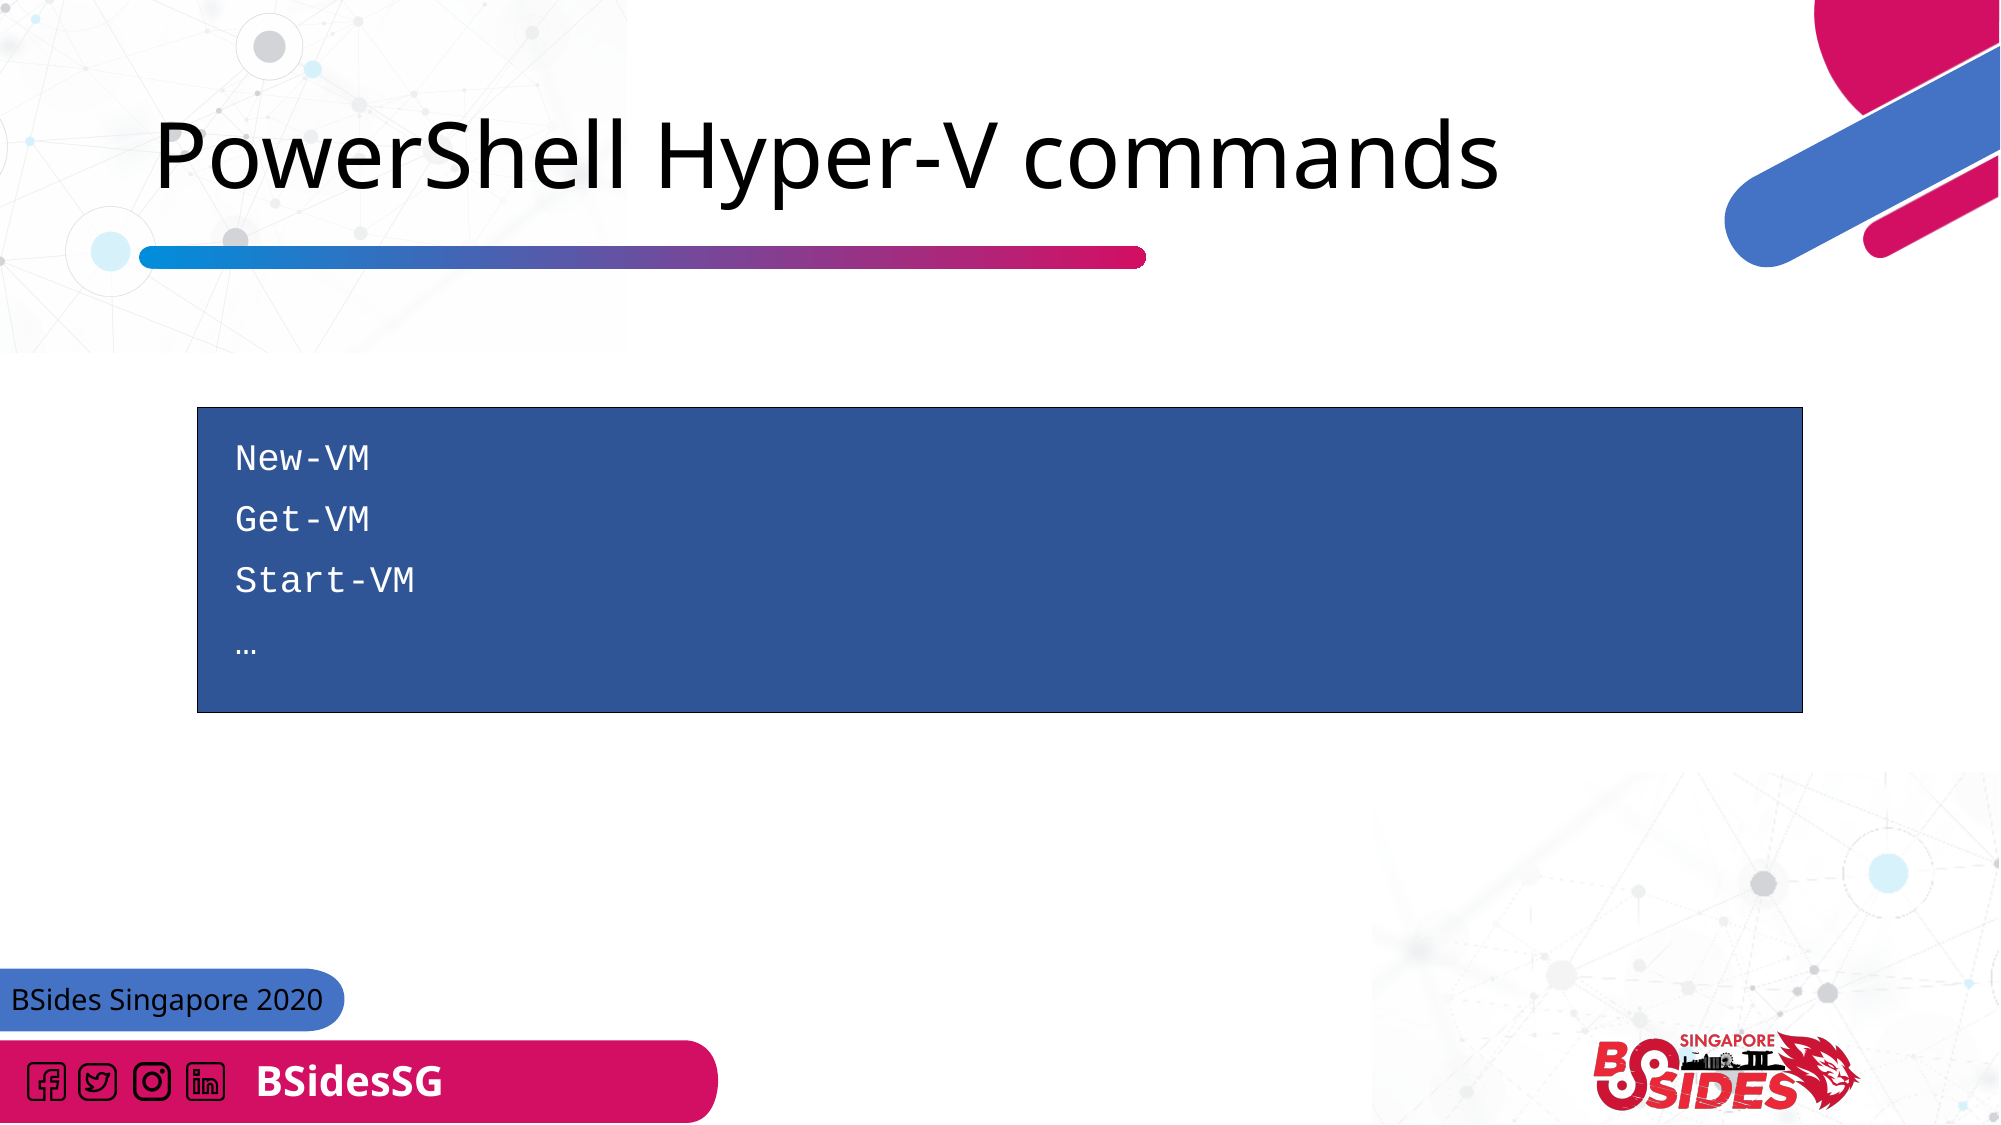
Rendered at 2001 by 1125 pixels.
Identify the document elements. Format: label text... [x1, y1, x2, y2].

picture [78, 1063, 117, 1101]
title PowerShell Hyper-V commands [137, 59, 1863, 259]
picture [1589, 1031, 1863, 1114]
picture [1863, 155, 1999, 259]
picture [133, 1062, 171, 1101]
picture [27, 1062, 66, 1101]
text_box New-VM Get-VM Start-VM … [197, 407, 1803, 713]
picture [1814, 0, 2000, 116]
picture [186, 1062, 225, 1101]
list [137, 299, 1863, 1014]
